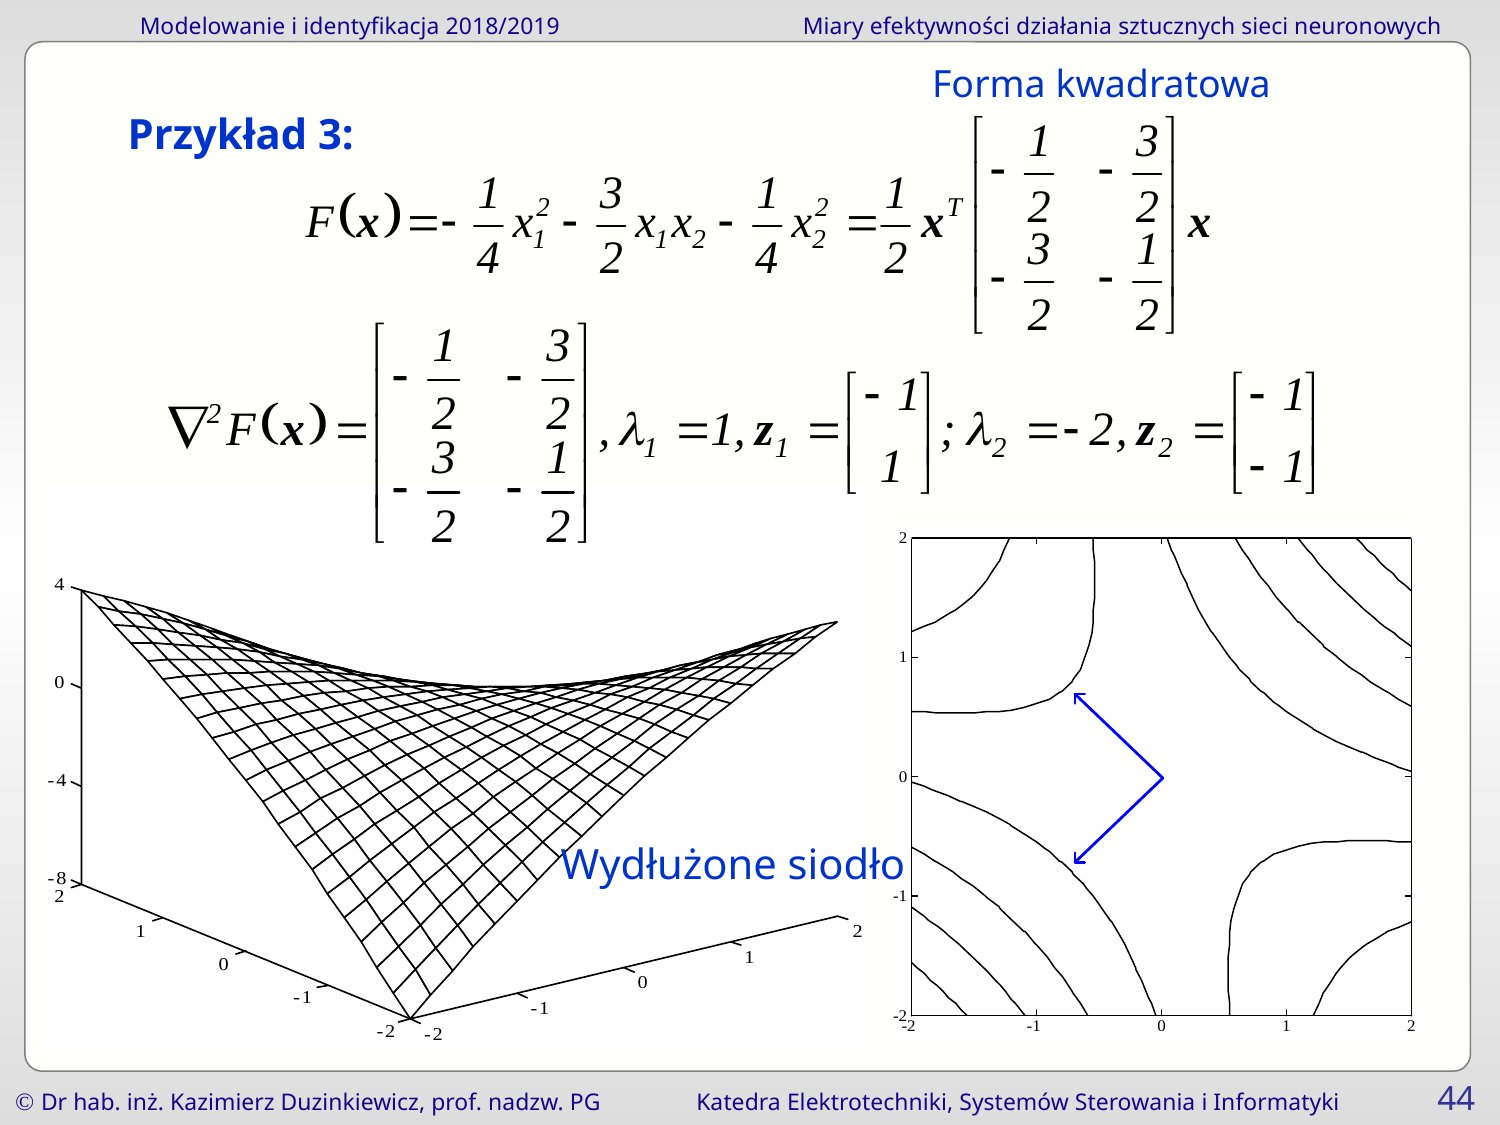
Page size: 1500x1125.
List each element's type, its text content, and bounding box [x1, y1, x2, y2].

picture [890, 525, 1423, 1043]
text_box Przykład 3: [102, 100, 402, 166]
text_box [161, 311, 1335, 556]
text_box Forma kwadratowa [903, 52, 1290, 112]
picture [40, 484, 872, 1053]
text_box Wydłużone siodło [876, 830, 885, 895]
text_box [296, 105, 1222, 309]
